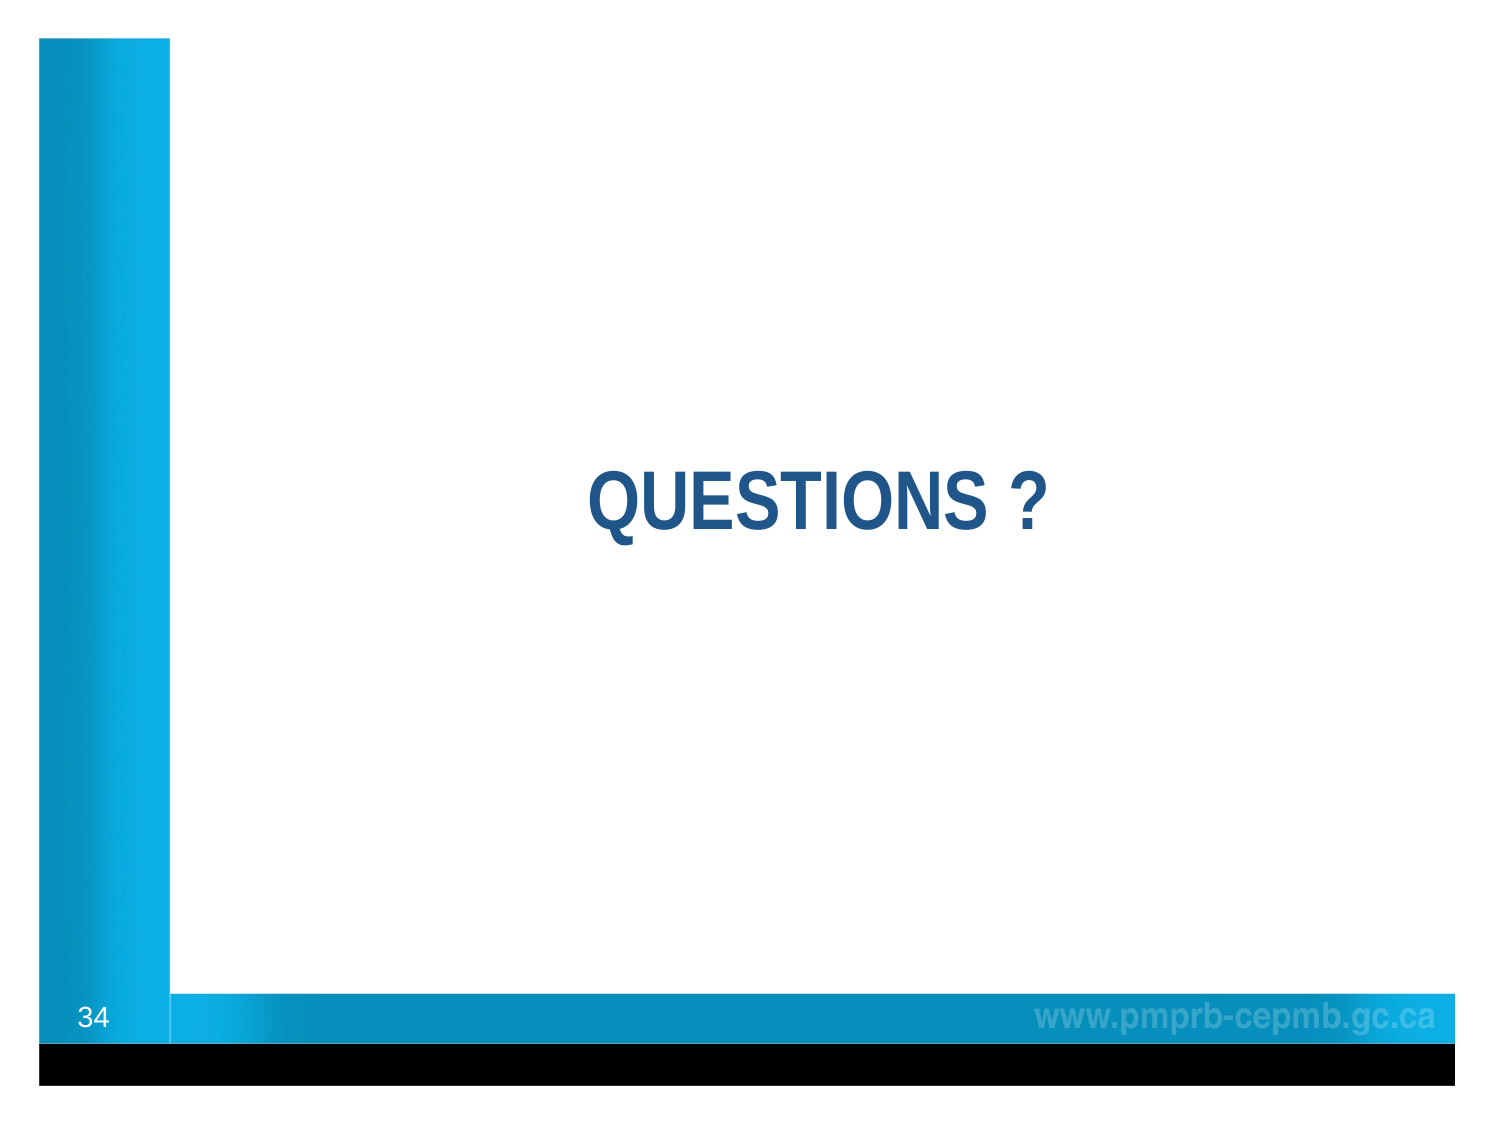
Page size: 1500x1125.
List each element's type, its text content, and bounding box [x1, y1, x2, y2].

picture [0, 0, 1500, 1125]
title QUESTIONS ? [174, 187, 1463, 811]
slide_number 34 [24, 962, 126, 1041]
